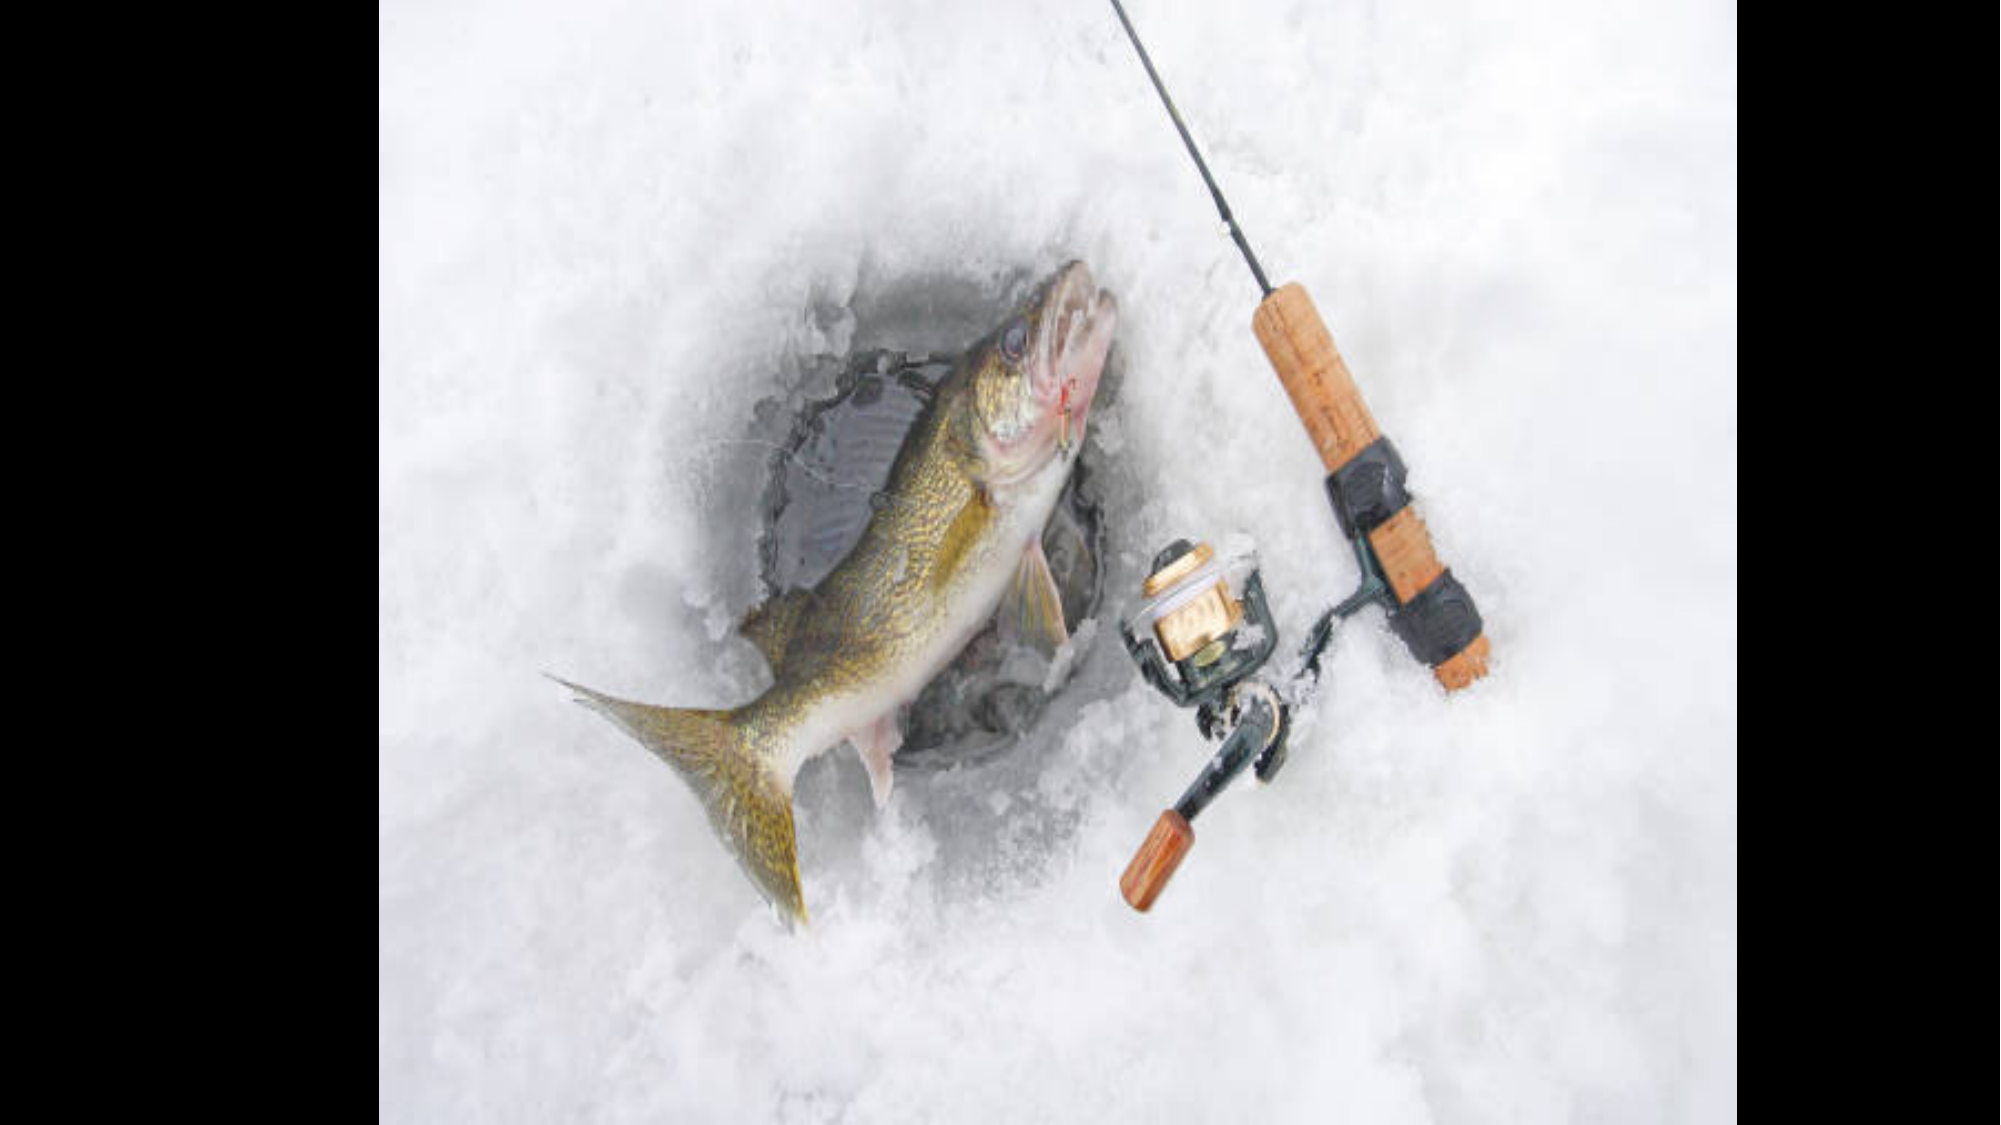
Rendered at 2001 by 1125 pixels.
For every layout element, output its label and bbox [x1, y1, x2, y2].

picture [378, 0, 1738, 1125]
